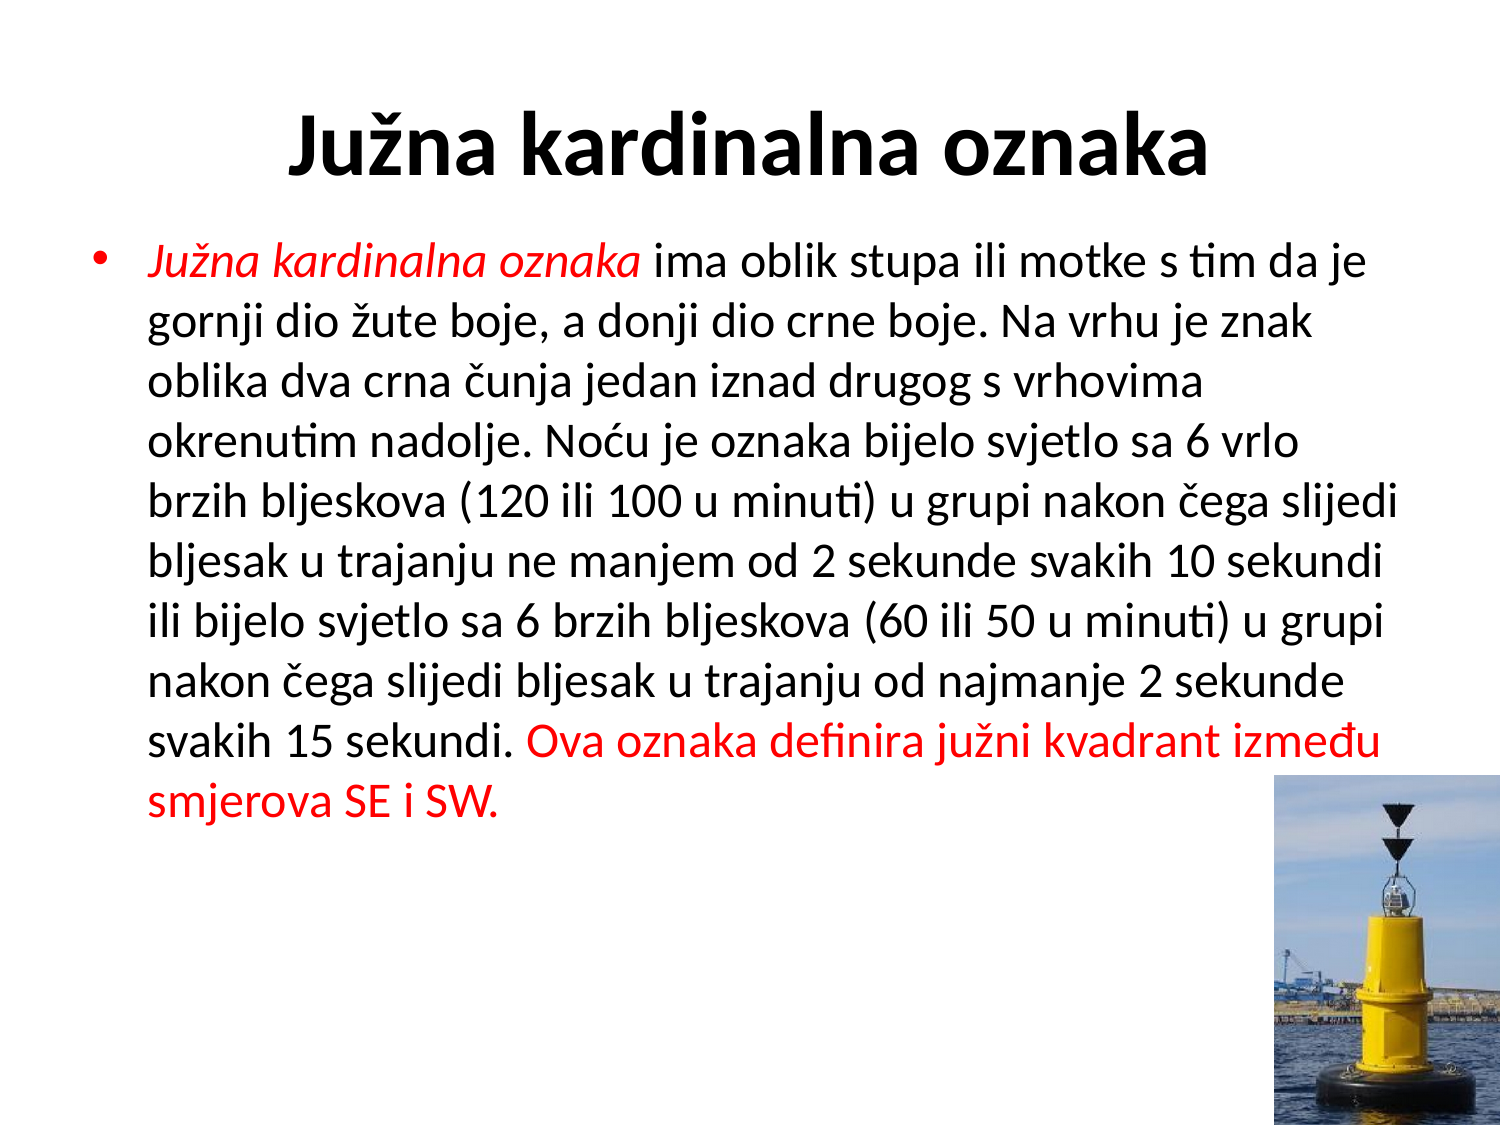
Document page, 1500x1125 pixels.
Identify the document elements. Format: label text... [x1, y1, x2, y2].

list Južna kardinalna oznaka ima oblik stupa ili motke s tim da je gornji dio žute boje, a donji dio crne boje. Na vrhu je znak oblika dva crna čunja jedan iznad drugog s vrhovima okrenutim nadolje. Noću je oznaka bijelo svjetlo sa 6 vrlo brzih bljeskova (120 ili 100 u minuti) u grupi nakon čega slijedi bljesak u trajanju ne manjem od 2 sekunde svakih 10 sekundi ili bijelo svjetlo sa 6 brzih bljeskova (60 ili 50 u minuti) u grupi nakon čega slijedi bljesak u trajanju od najmanje 2 sekunde svakih 15 sekundi. Ova oznaka definira južni kvadrant između smjerova SE i SW. [76, 219, 1427, 1059]
picture [1274, 774, 1500, 1125]
title Južna kardinalna oznaka [75, 45, 1425, 233]
